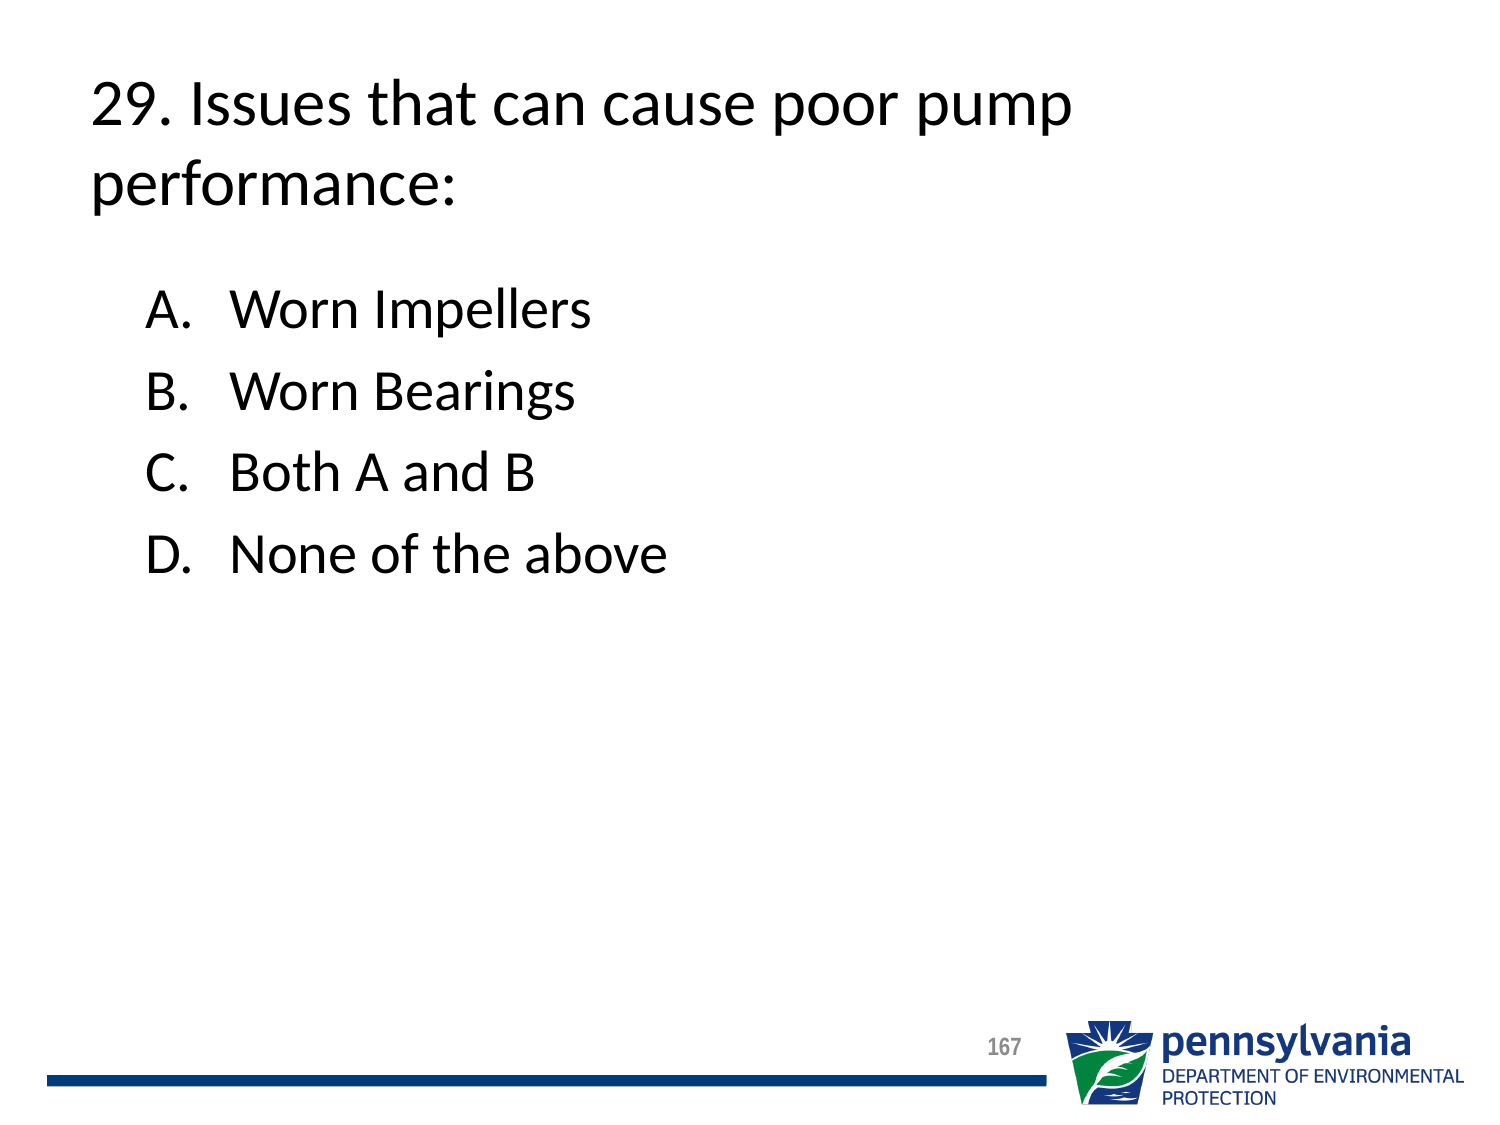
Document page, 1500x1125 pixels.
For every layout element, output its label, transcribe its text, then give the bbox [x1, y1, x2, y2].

slide_number 167 [686, 1015, 1037, 1076]
picture [1066, 1021, 1464, 1105]
title 29. Issues that can cause poor pump performance: [75, 45, 1425, 233]
list Worn Impellers Worn Bearings Both A and B None of the above [75, 262, 1425, 1005]
